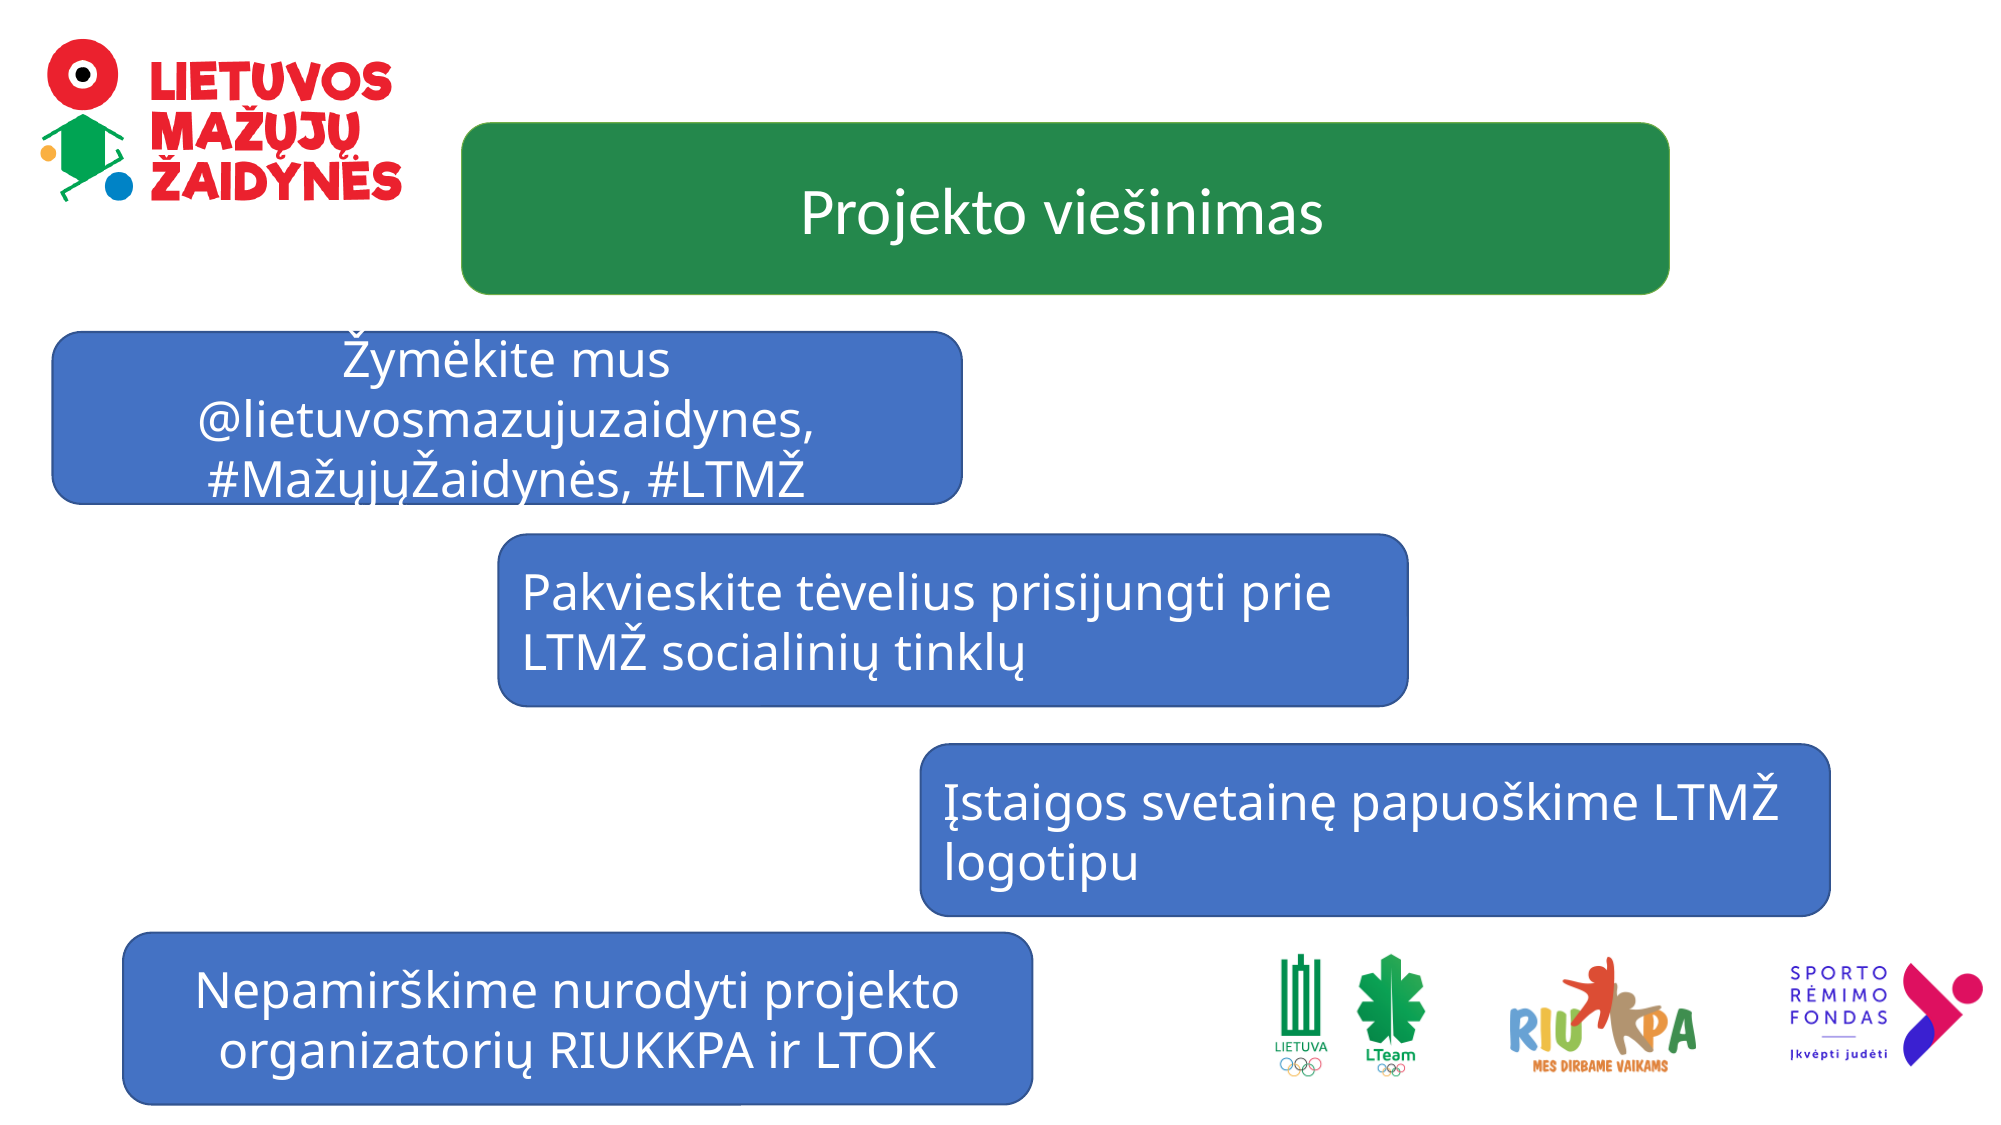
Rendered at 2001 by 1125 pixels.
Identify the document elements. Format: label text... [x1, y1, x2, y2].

text_box [461, 122, 1670, 296]
text_box Įstaigos svetainę papuoškime LTMŽ logotipu [919, 743, 1831, 918]
text_box Projekto viešinimas [785, 160, 1733, 256]
text_box Nepamirškime nurodyti projekto organizatorių RIUKKPA ir LTOK [122, 931, 1034, 1106]
picture [1202, 888, 2000, 1125]
picture [0, 0, 447, 246]
text_box Pakvieskite tėvelius prisijungti prie LTMŽ socialinių tinklų [497, 533, 1409, 708]
text_box Žymėkite mus @lietuvosmazujuzaidynes, #MažųjųŽaidynės, #LTMŽ [51, 330, 963, 505]
